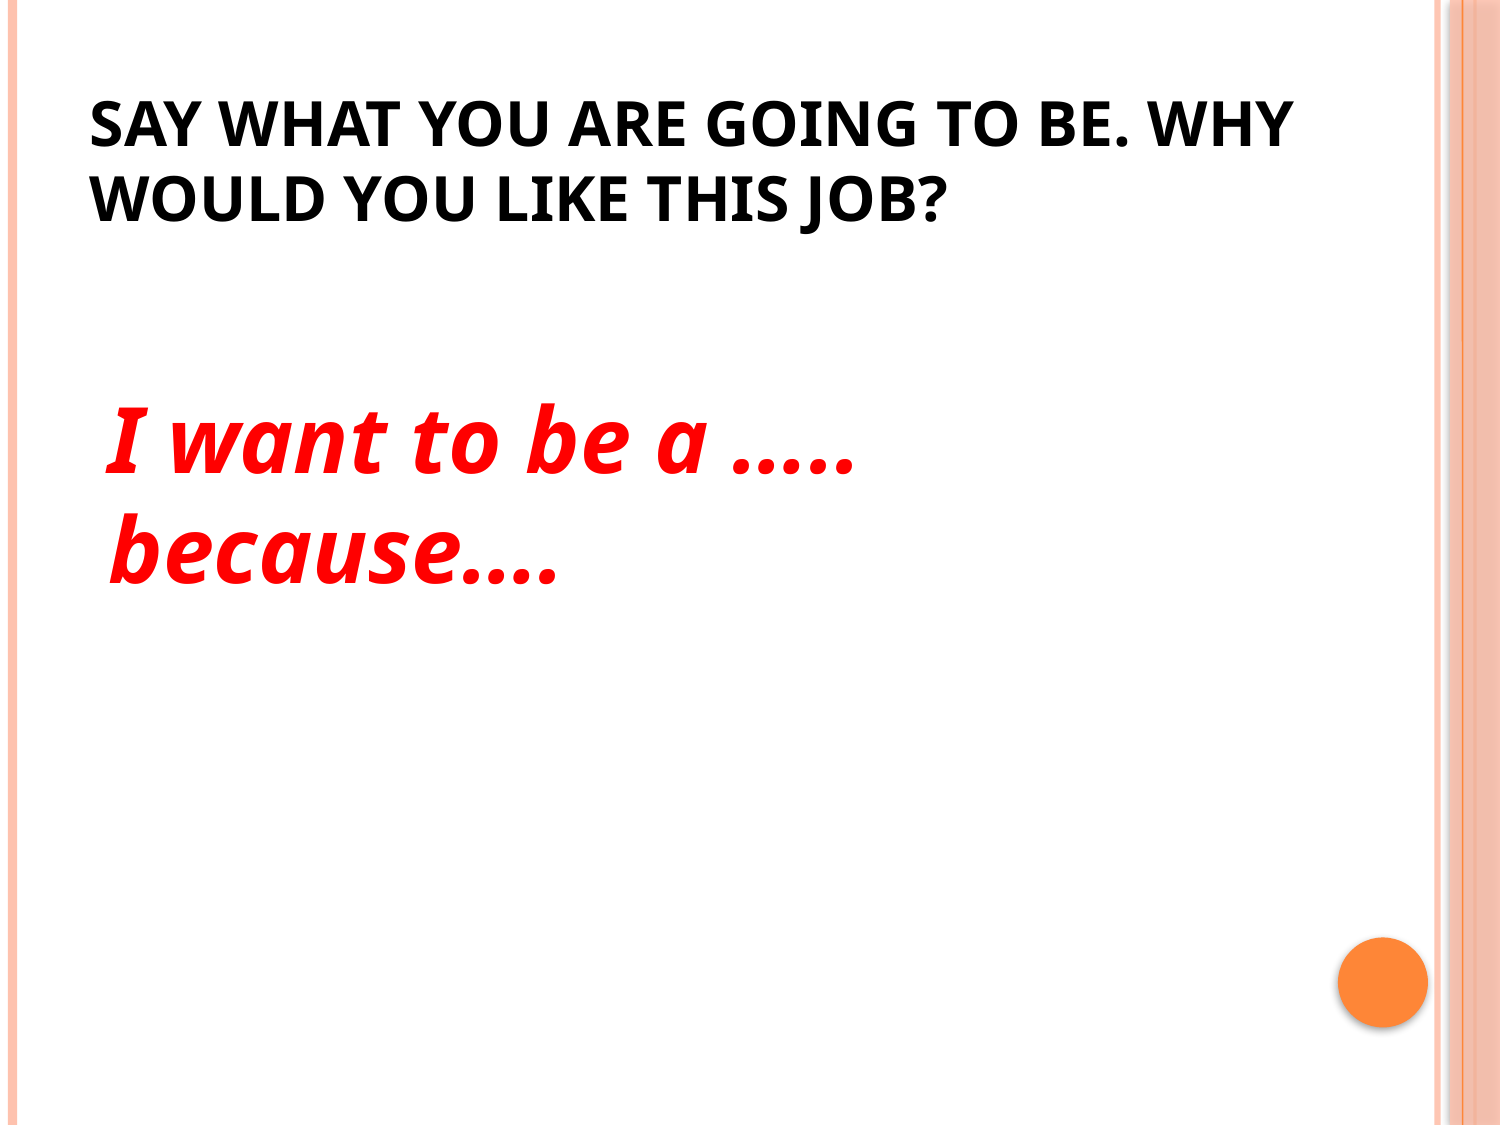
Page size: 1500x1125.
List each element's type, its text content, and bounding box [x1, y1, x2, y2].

title Say what you are going to be. Why would you like this job? [75, 45, 1425, 317]
text_box I want to be a ….. because…. [93, 374, 1243, 610]
